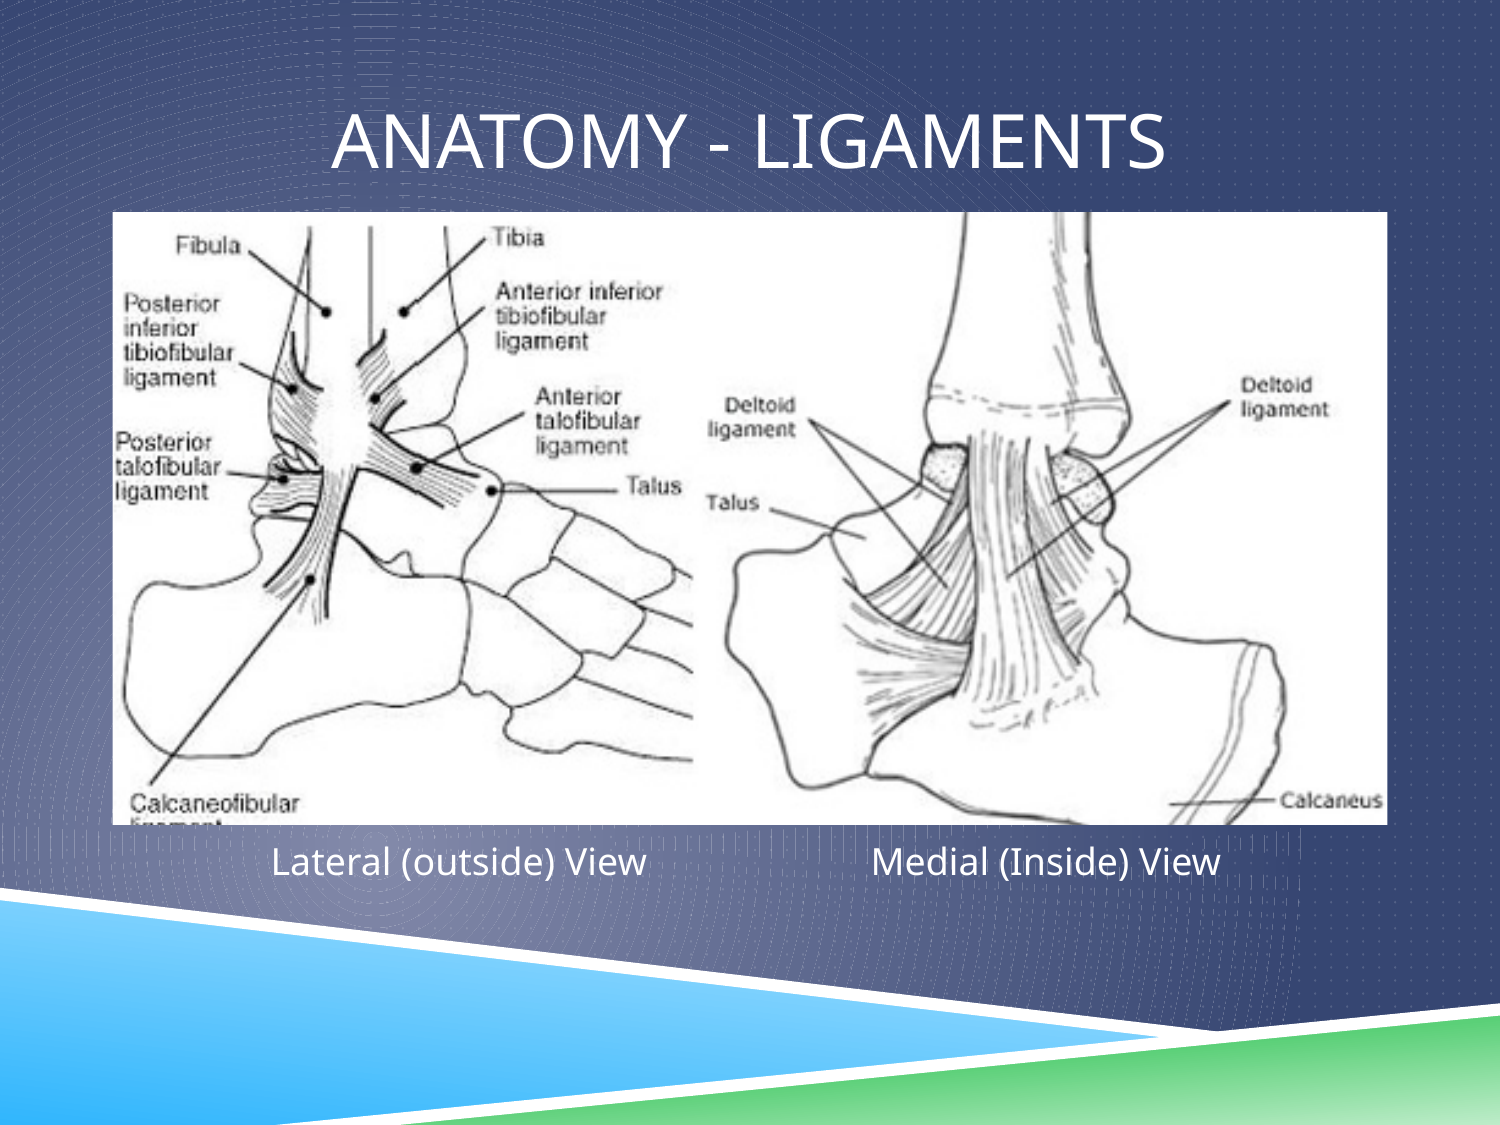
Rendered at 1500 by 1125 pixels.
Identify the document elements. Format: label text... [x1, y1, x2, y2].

title Anatomy - ligaments [112, 45, 1388, 212]
text_box Lateral (outside) View Medial (Inside) View [255, 837, 1240, 935]
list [112, 212, 1388, 826]
